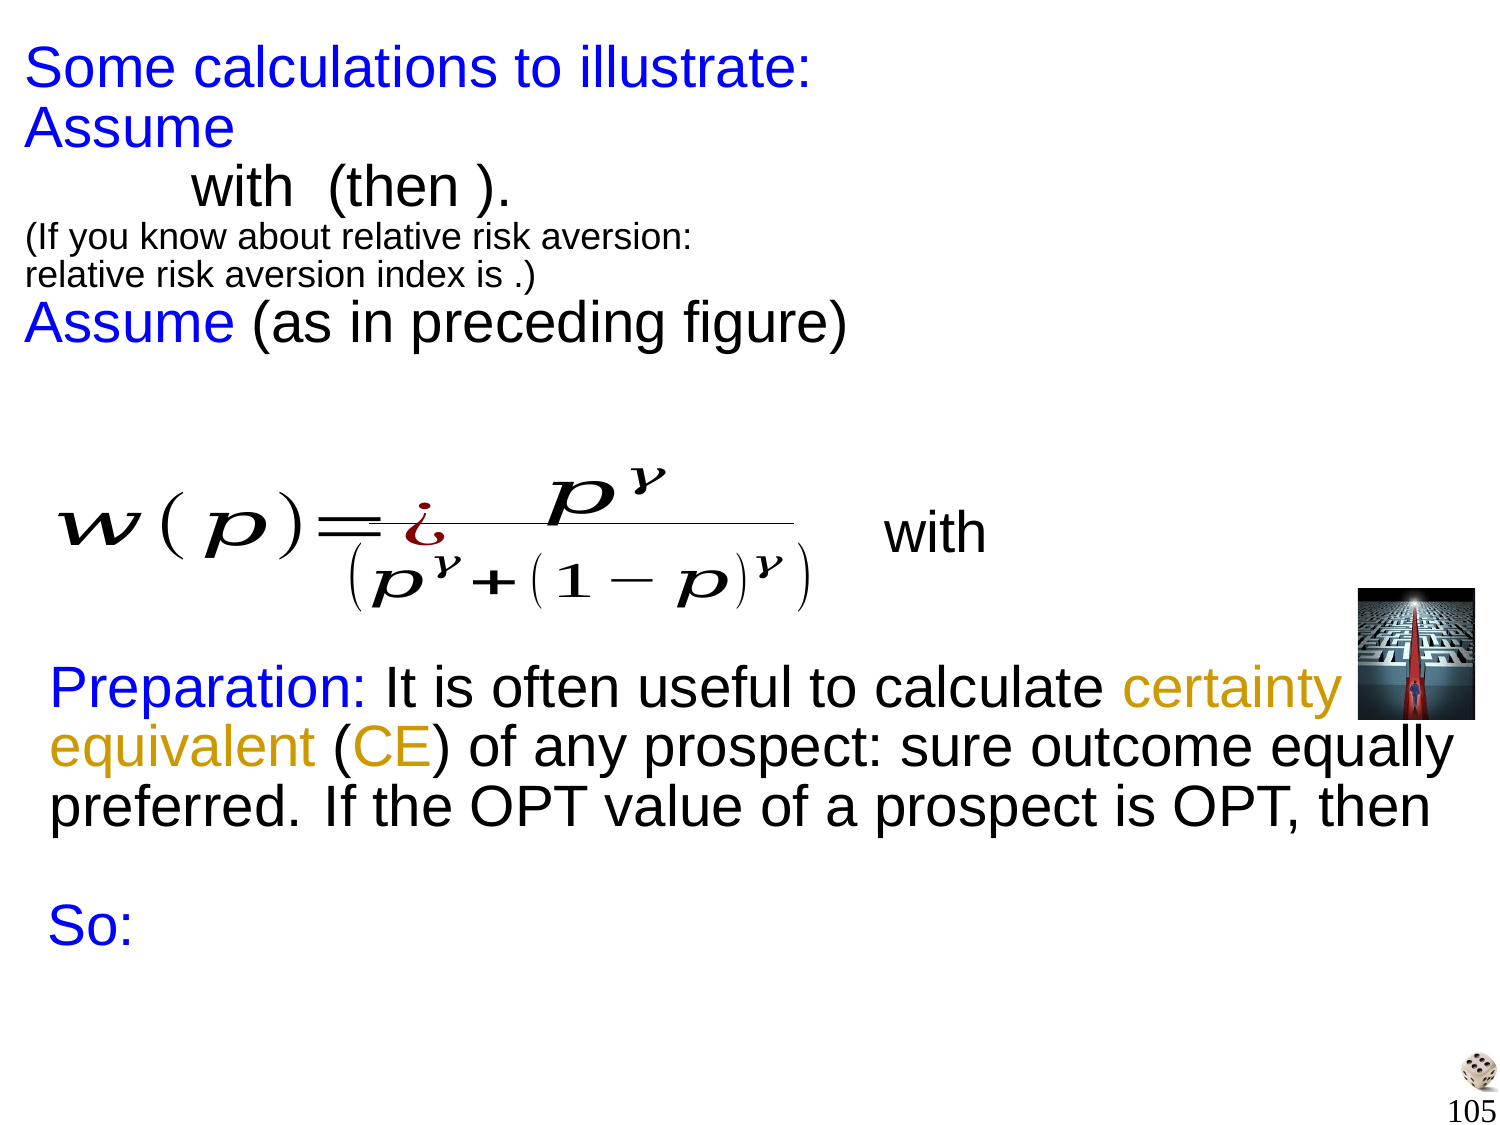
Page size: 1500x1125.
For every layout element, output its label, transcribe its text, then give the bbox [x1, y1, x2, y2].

text_box 105 [1432, 1081, 1500, 1125]
picture [1357, 588, 1476, 720]
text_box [51, 453, 1268, 617]
text_box Preparation: It is often useful to calculate certainty equi­va­lent (CE) of any prospect: sure outcome equally preferred. [35, 652, 1483, 846]
picture [1459, 1048, 1499, 1092]
